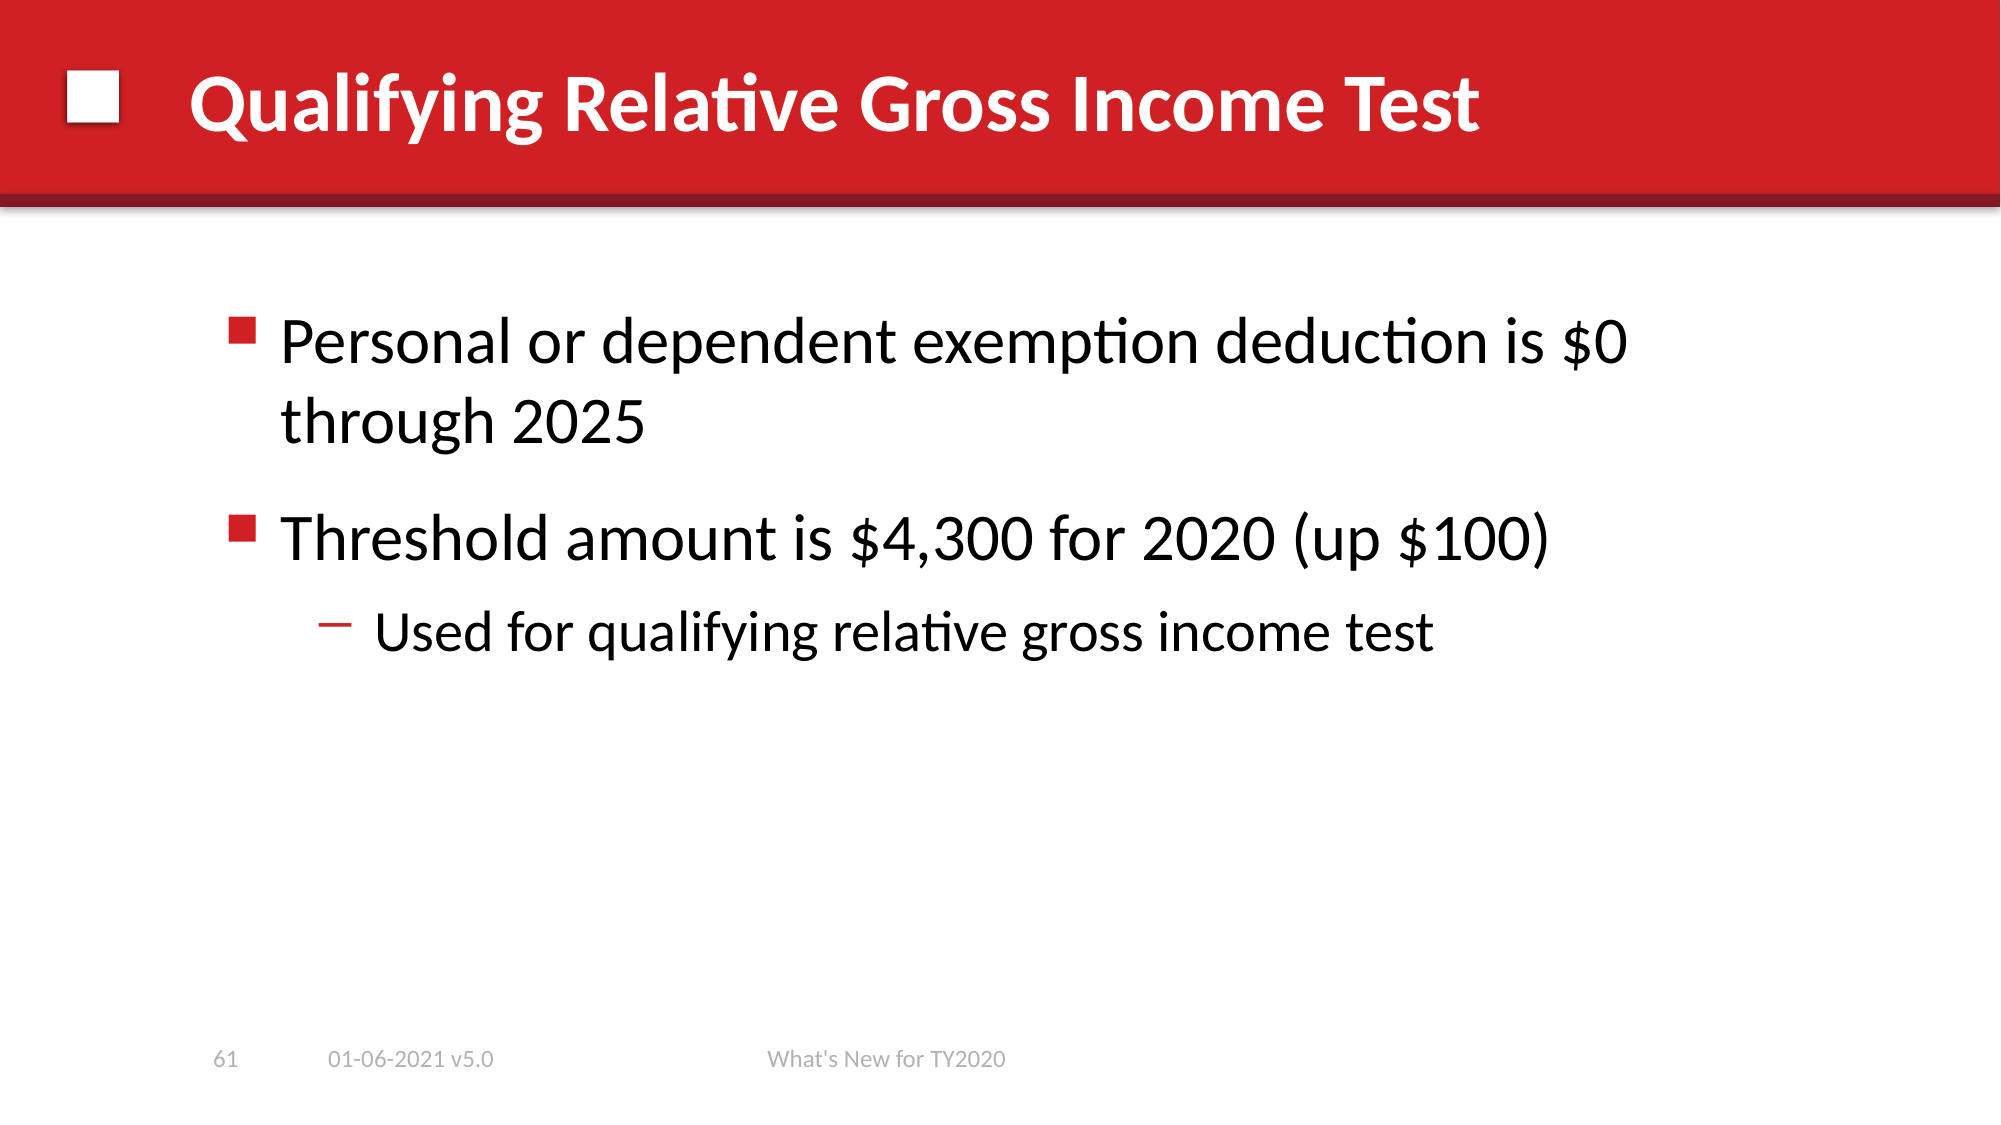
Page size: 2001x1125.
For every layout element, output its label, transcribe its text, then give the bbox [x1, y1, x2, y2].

footer What's New for TY2020 [570, 1027, 1204, 1088]
slide_number 61 [99, 1027, 254, 1088]
list Personal or dependent exemption deduction is $0 through 2025 Threshold amount is $4,300 for 2020 (up $100) Used for qualifying relative gross income test [209, 288, 1810, 949]
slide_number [313, 1027, 532, 1088]
title Qualifying Relative Gross Income Test [174, 4, 1775, 193]
